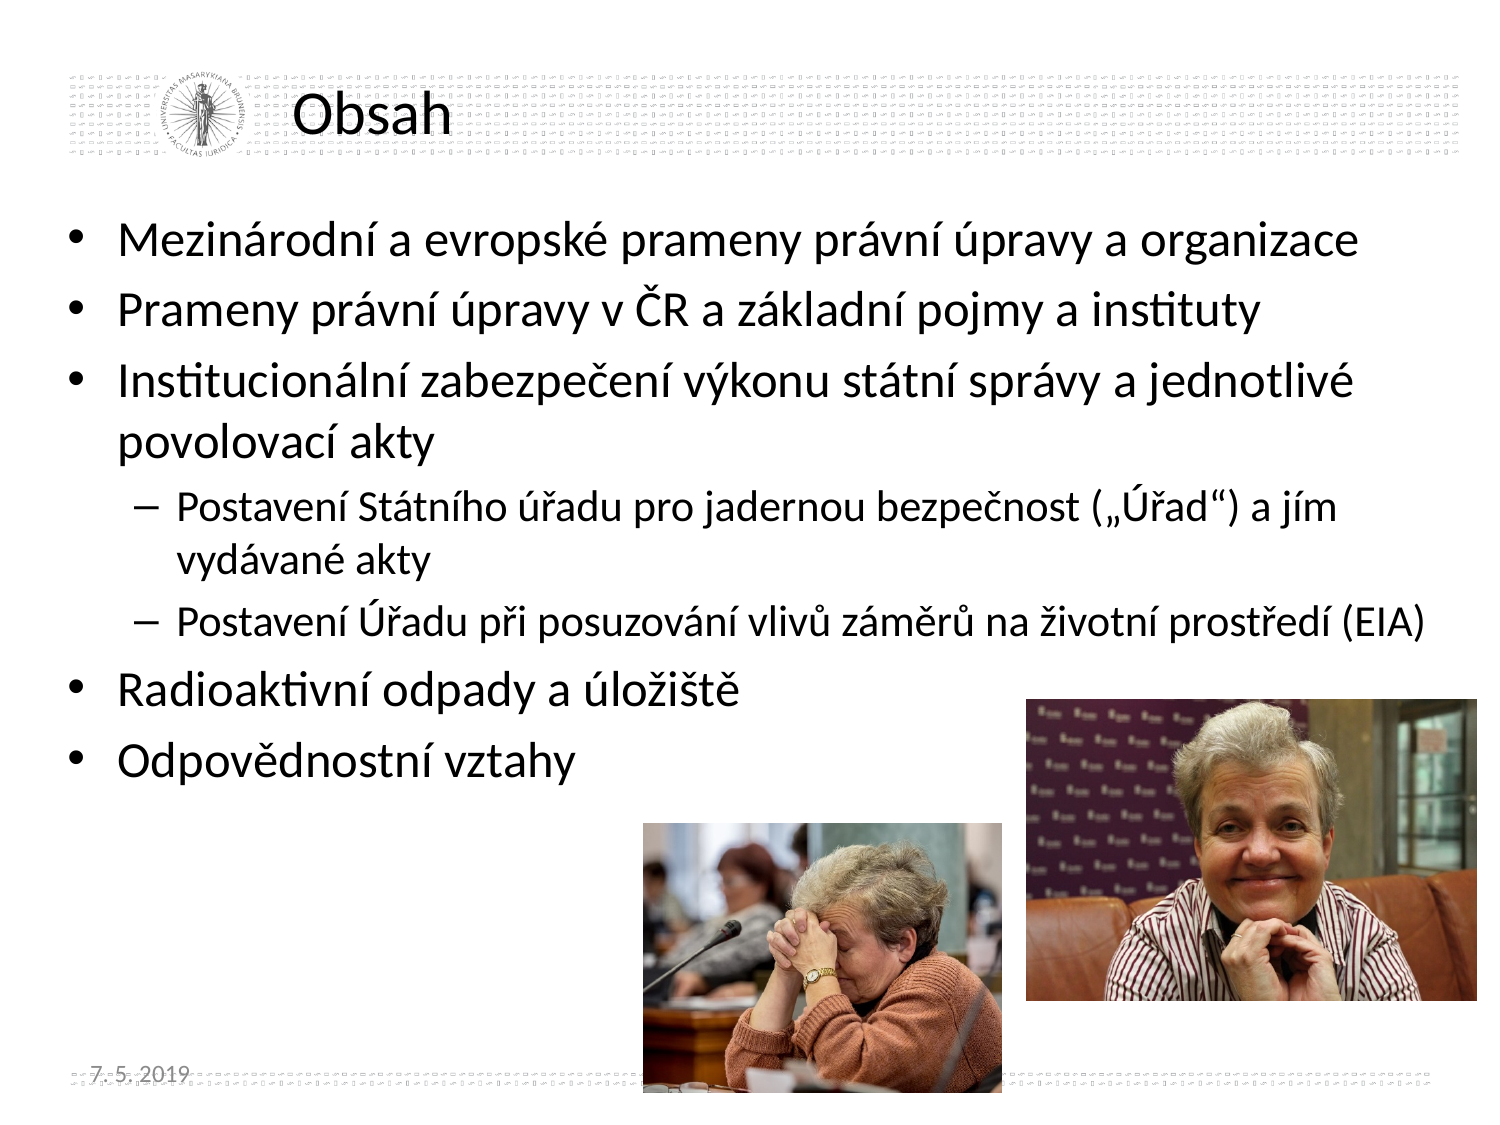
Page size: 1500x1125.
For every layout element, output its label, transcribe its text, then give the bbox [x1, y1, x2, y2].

picture [0, 823, 1500, 1121]
picture [1025, 699, 1477, 1001]
list Mezinárodní a evropské prameny právní úpravy a organizace Prameny právní úpravy v ČR a základní pojmy a instituty Institucionální zabezpečení výkonu státní správy a jednotlivé povolovací akty Postavení Státního úřadu pro jadernou bezpečnost („Úřad“) a jím vydávané akty Postavení Úřadu při posuzování vlivů záměrů na životní prostředí (EIA) Radioaktivní odpady a úložiště Odpovědnostní vztahy [52, 208, 1448, 882]
picture [0, 42, 1500, 200]
